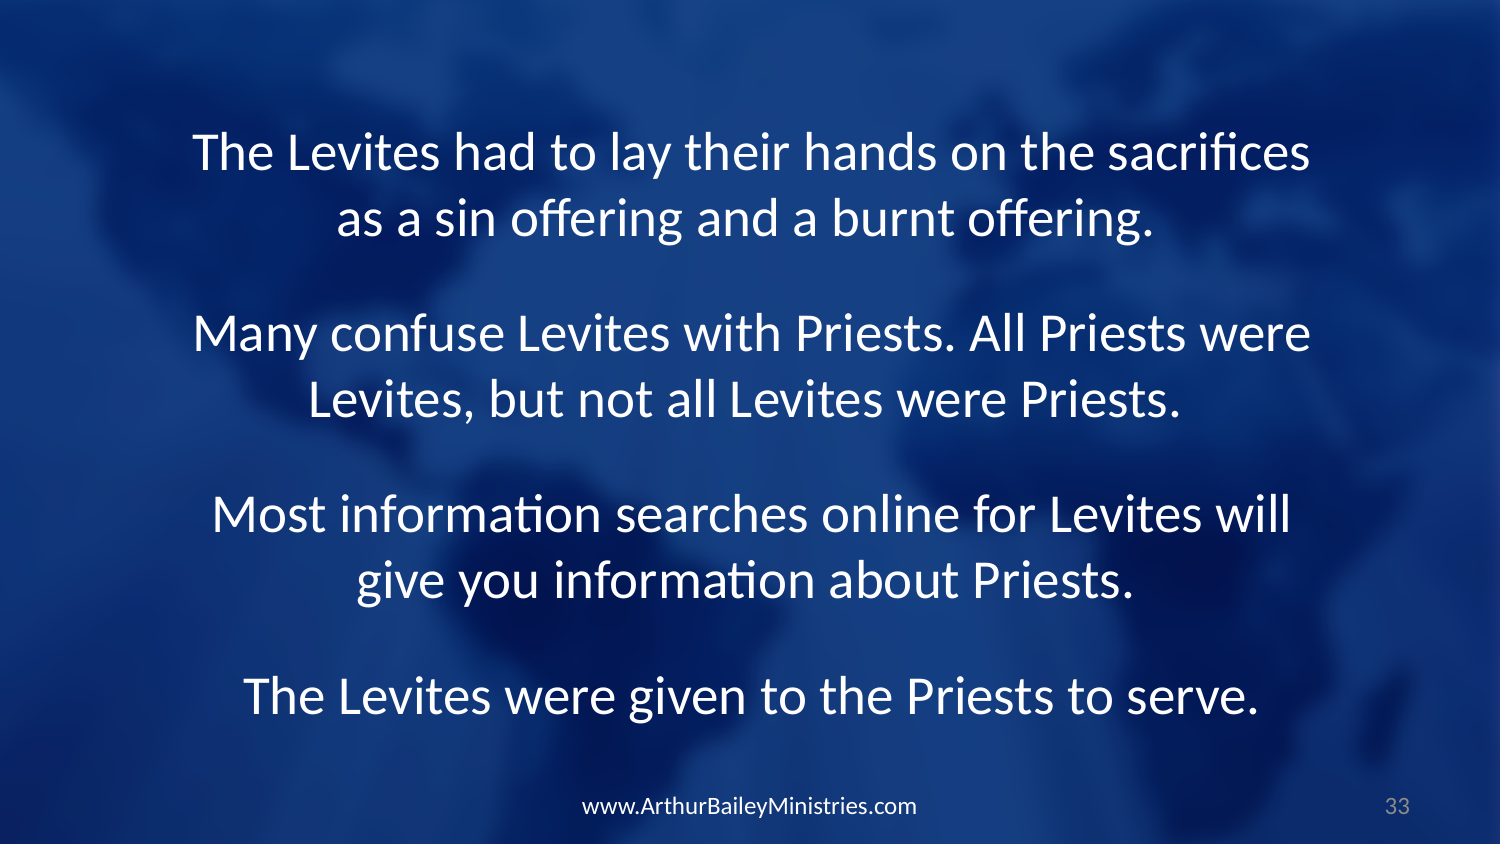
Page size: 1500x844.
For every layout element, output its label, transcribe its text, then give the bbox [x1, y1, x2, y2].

slide_number 33 [1074, 782, 1425, 827]
picture [0, 0, 1500, 844]
list The Levites had to lay their hands on the sacrifices as a sin offering and a burnt offering. Many confuse Levites with Priests. All Priests were Levites, but not all Levites were Priests. Most information searches online for Levites will give you information about Priests. The Levites were given to the Priests to serve. [151, 107, 1355, 741]
footer www.ArthurBaileyMinistries.com [512, 782, 988, 827]
